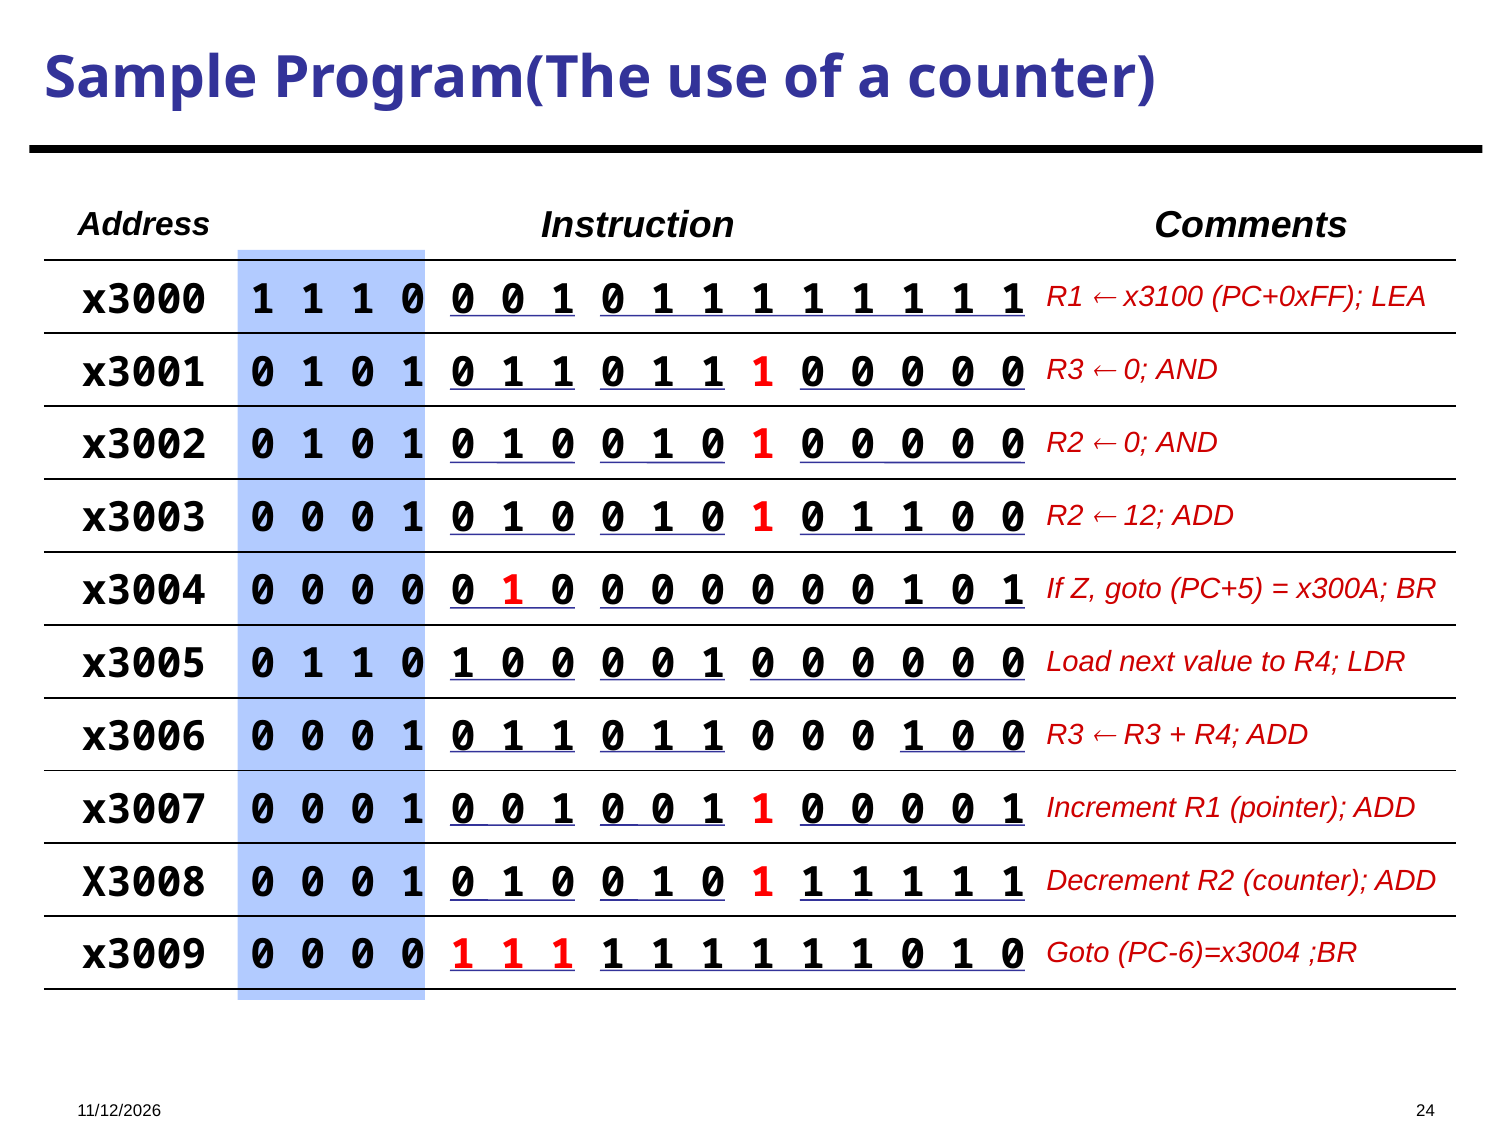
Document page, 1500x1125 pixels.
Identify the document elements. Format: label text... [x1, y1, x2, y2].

table_cell x3002 [44, 407, 230, 478]
slide_number 24 [999, 1072, 1451, 1113]
table_cell 0 0 0 1 0 1 0 0 1 0 1 0 1 1 0 0 [230, 480, 1031, 551]
table_cell x3006 [44, 699, 230, 770]
table_cell Goto (PC-6)=x3004 ;BR [1031, 917, 1456, 988]
table_cell 1 1 1 0 0 0 1 0 1 1 1 1 1 1 1 1 [230, 261, 1031, 332]
table_header Address [44, 187, 230, 259]
table_cell 0 0 0 1 0 1 0 0 1 0 1 1 1 1 1 1 [230, 844, 1031, 915]
table_cell 0 1 1 0 1 0 0 0 0 1 0 0 0 0 0 0 [230, 626, 1031, 697]
table_cell R3  0; AND [1031, 334, 1456, 405]
table_cell 0 0 0 1 0 1 1 0 1 1 0 0 0 1 0 0 [230, 699, 1031, 770]
table_cell R2  0; AND [1031, 407, 1456, 478]
table_cell Load next value to R4; LDR [1031, 626, 1456, 697]
table_cell x3007 [44, 771, 230, 842]
table_cell X3008 [44, 844, 230, 915]
table_header Comments [1031, 187, 1456, 259]
table_cell 0 0 0 0 1 1 1 1 1 1 1 1 1 0 1 0 [230, 917, 1031, 988]
table_cell Decrement R2 (counter); ADD [1031, 844, 1456, 915]
table_cell x3004 [44, 553, 230, 624]
text_box [237, 990, 425, 1000]
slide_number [62, 1072, 438, 1113]
title Sample Program(The use of a counter) [29, 11, 1480, 138]
table_cell 0 0 0 0 0 1 0 0 0 0 0 0 0 1 0 1 [230, 553, 1031, 624]
table_cell R2  12; ADD [1031, 480, 1456, 551]
table_cell x3000 [44, 261, 230, 332]
table_cell x3001 [44, 334, 230, 405]
table_cell x3009 [44, 917, 230, 988]
table_header Instruction [230, 187, 1031, 259]
table_cell 0 1 0 1 0 1 0 0 1 0 1 0 0 0 0 0 [230, 407, 1031, 478]
table_cell x3003 [44, 480, 230, 551]
table_cell 0 0 0 1 0 0 1 0 0 1 1 0 0 0 0 1 [230, 771, 1031, 842]
table_cell x3005 [44, 626, 230, 697]
table_cell R1  x3100 (PC+0xFF); LEA [1031, 261, 1456, 332]
table_cell 0 1 0 1 0 1 1 0 1 1 1 0 0 0 0 0 [230, 334, 1031, 405]
table_cell R3  R3 + R4; ADD [1031, 699, 1456, 770]
table_cell If Z, goto (PC+5) = x300A; BR [1031, 553, 1456, 624]
table_cell Increment R1 (pointer); ADD [1031, 771, 1456, 842]
